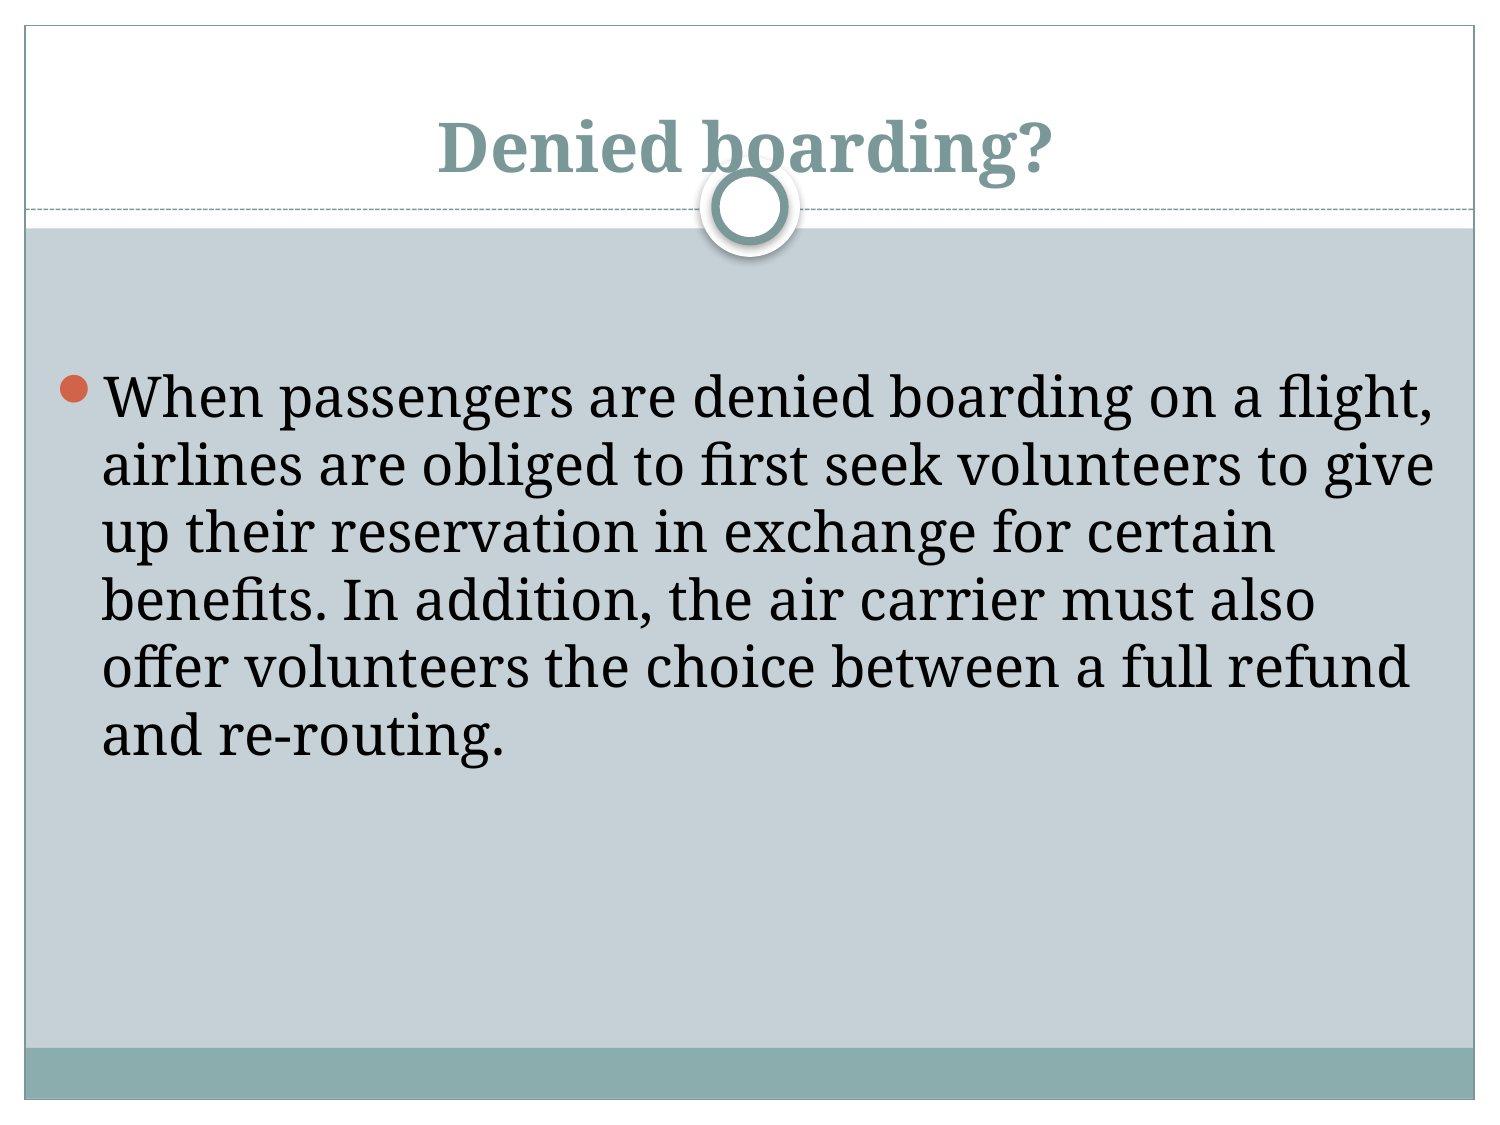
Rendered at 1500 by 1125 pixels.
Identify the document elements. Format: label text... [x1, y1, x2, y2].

list When passengers are denied boarding on a flight, airlines are obliged to first seek volunteers to give up their reservation in exchange for certain benefits. In addition, the air carrier must also offer volunteers the choice between a full refund and re-routing. [41, 196, 1471, 1083]
title Denied boarding? [53, 30, 1459, 194]
